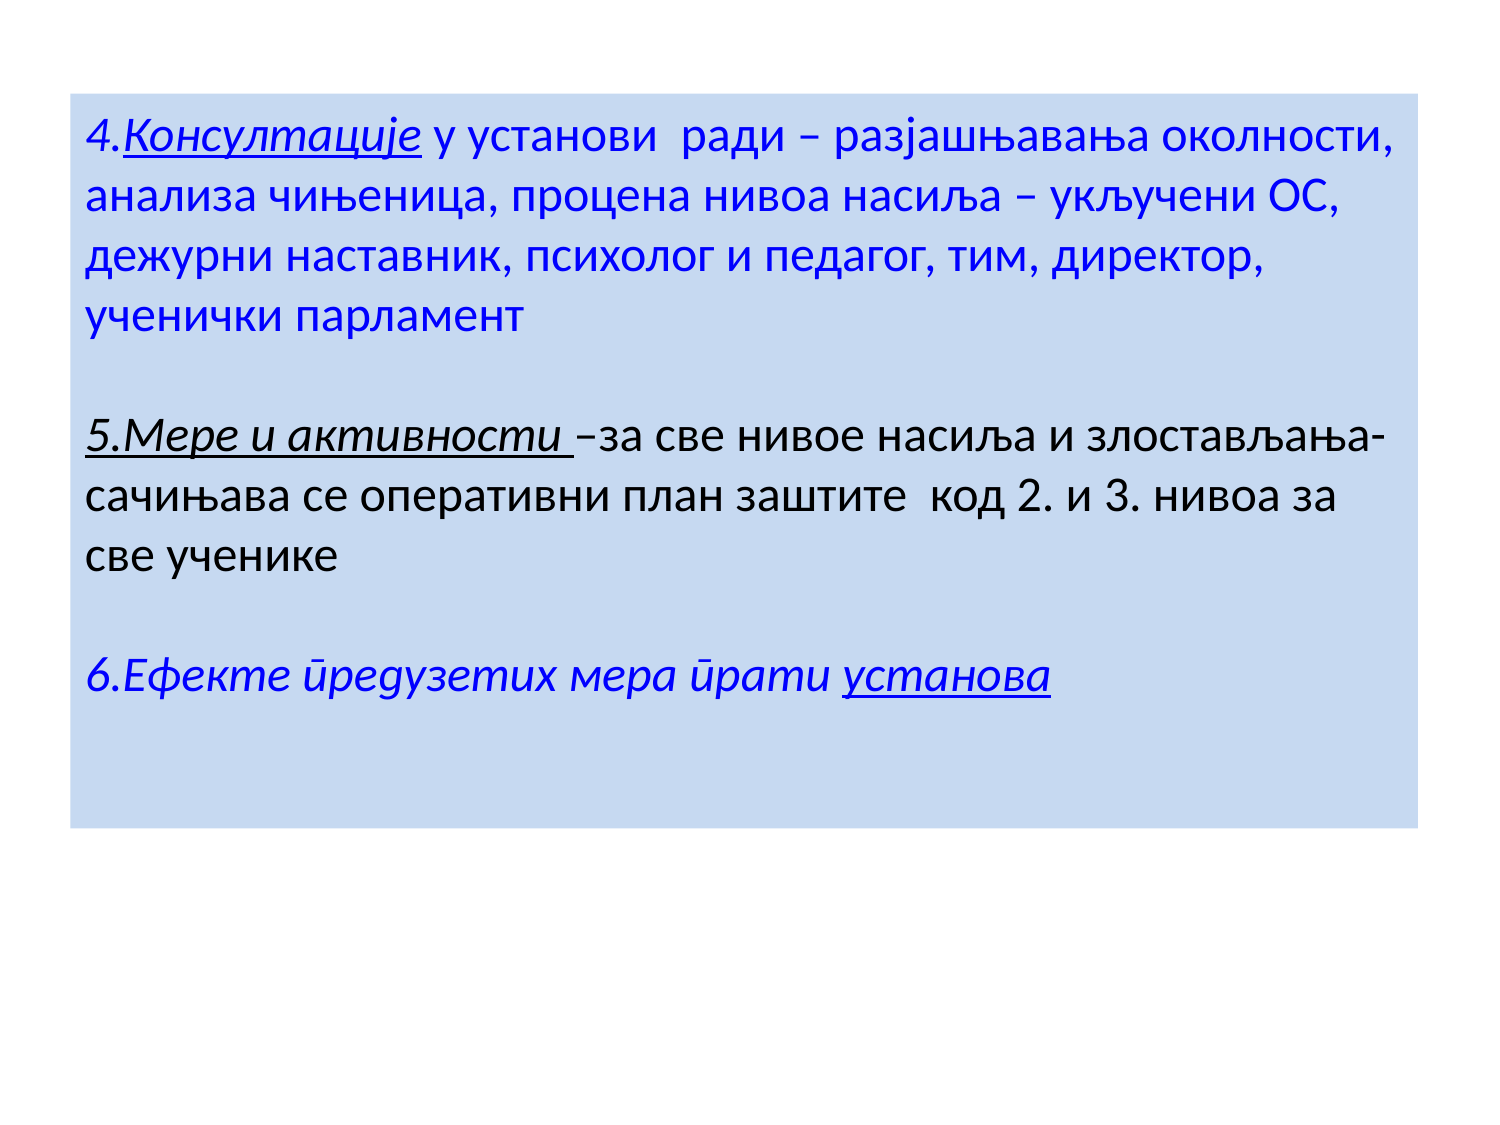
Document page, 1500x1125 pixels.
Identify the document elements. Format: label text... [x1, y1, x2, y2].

text_box 4.Консултације у установи ради – разјашњавања околности, анализа чињеница, процена нивоа насиља – укључени ОС, дежурни наставник, психолог и педагог, тим, директор, ученички парламент 5.Мере и активности –за све нивое насиља и злостављања-сачињава се оперативни план заштите код 2. и 3. нивоа за све ученике 6.Ефекте предузетих мера прати установа [70, 93, 1418, 829]
